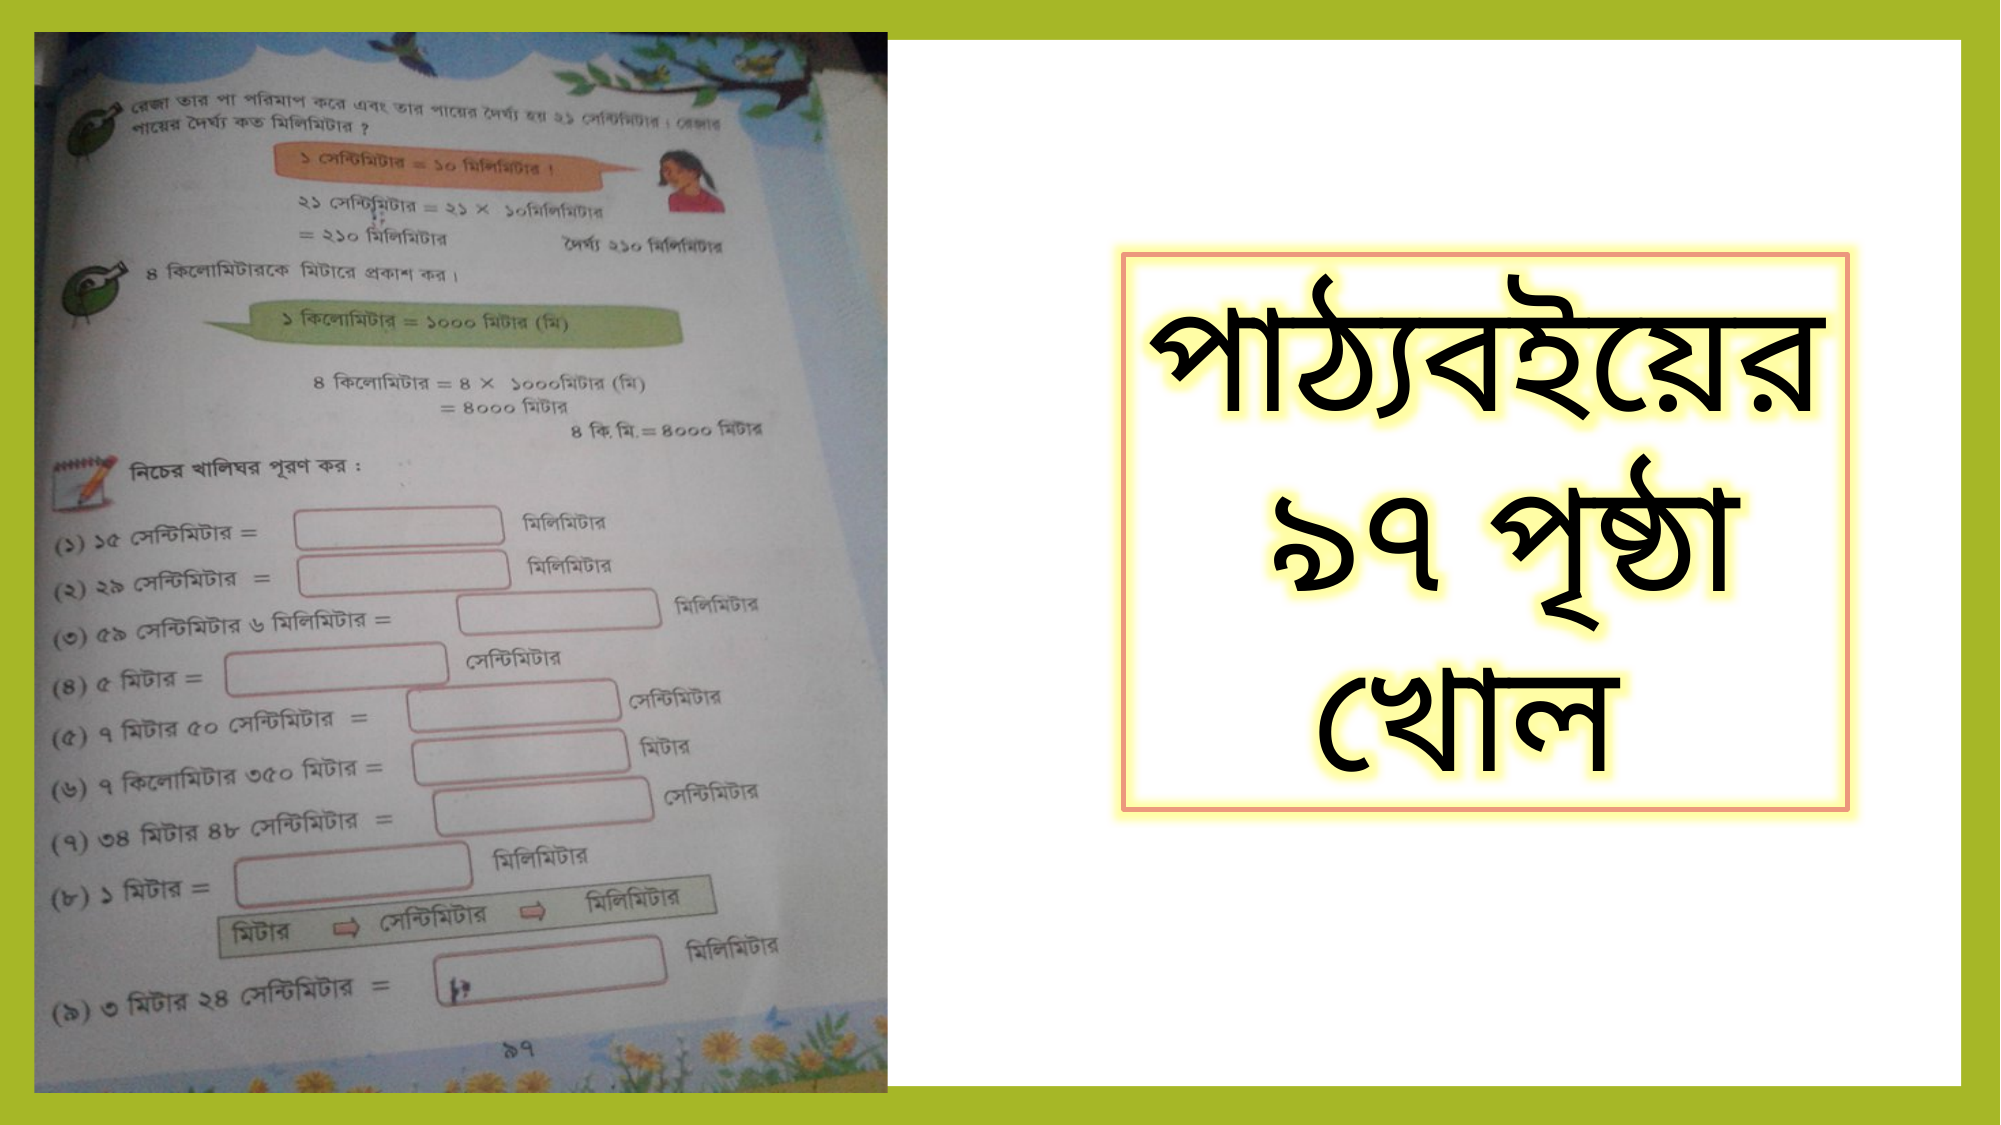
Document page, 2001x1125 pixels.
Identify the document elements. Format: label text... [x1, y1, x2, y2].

picture [34, 32, 888, 1093]
text_box পাঠ্যবইয়ের ৯৭ পৃষ্ঠা খোল [1123, 254, 1848, 810]
